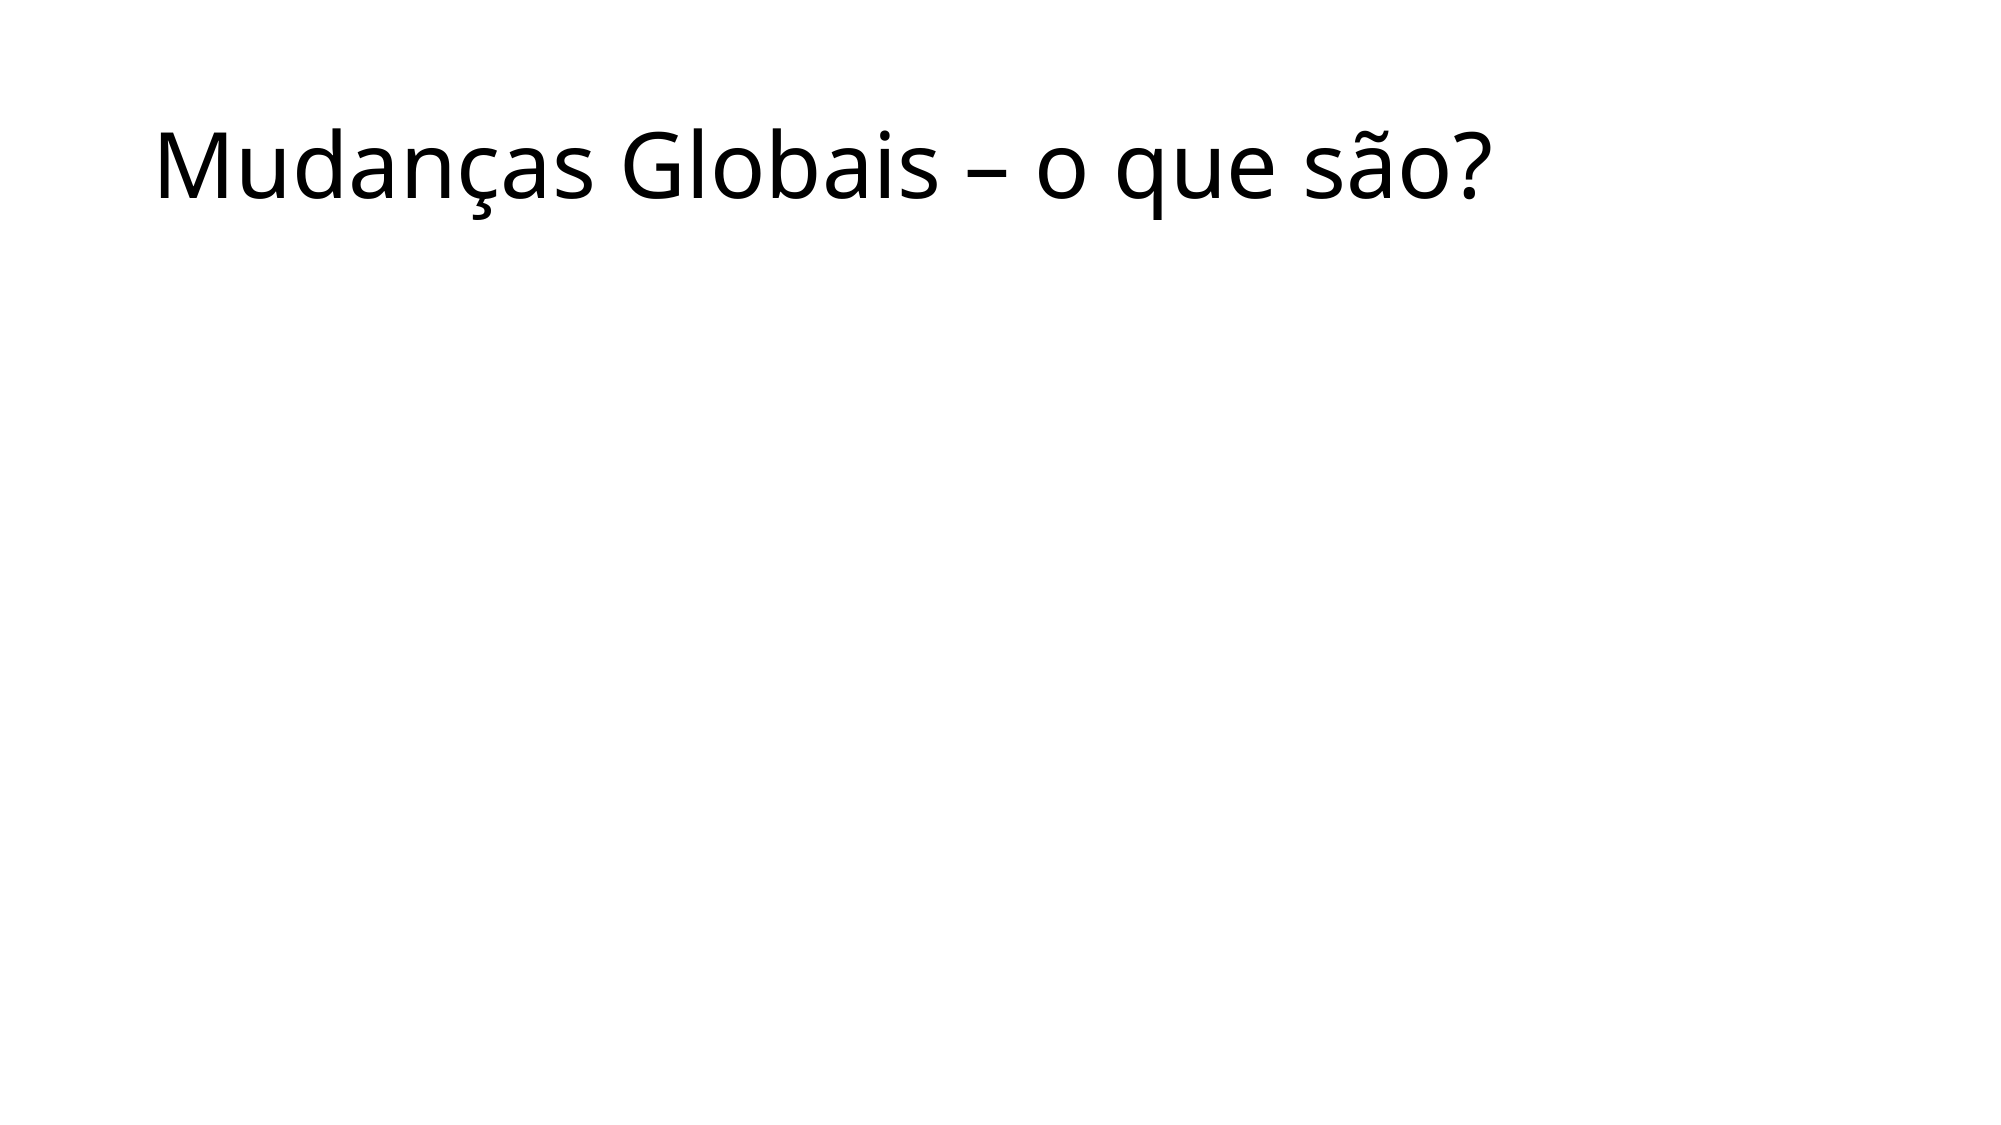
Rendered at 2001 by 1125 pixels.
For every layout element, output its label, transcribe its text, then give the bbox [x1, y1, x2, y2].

title Mudanças Globais – o que são? [137, 59, 1863, 278]
